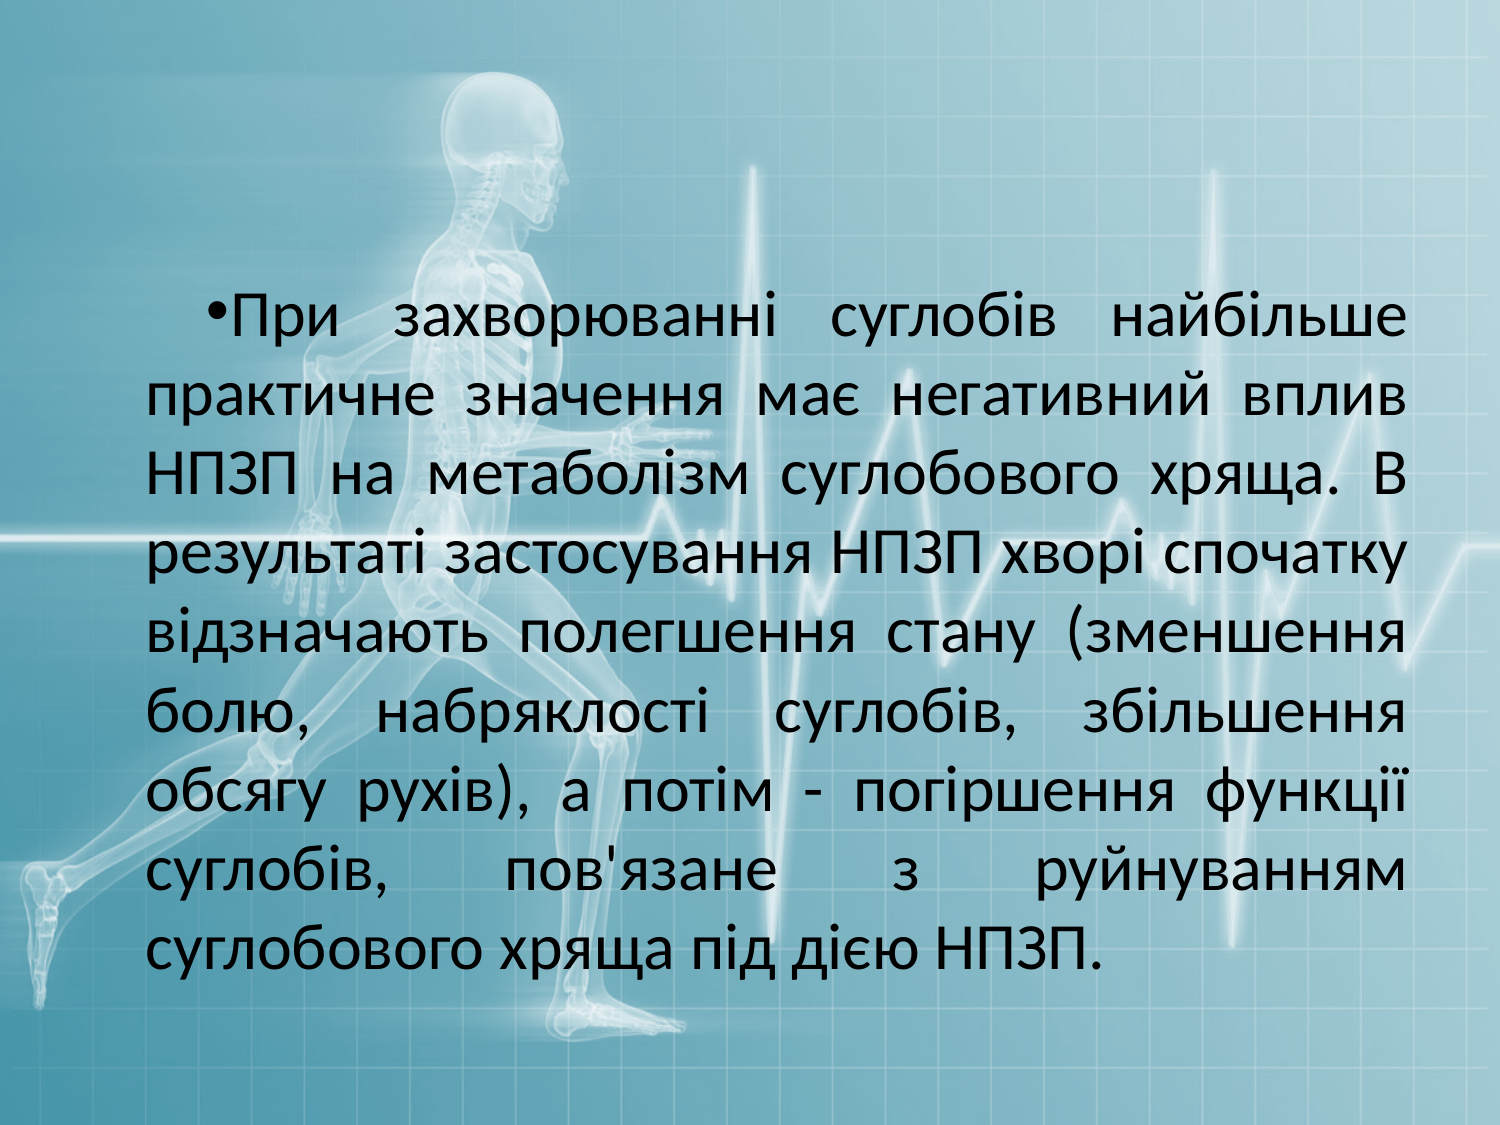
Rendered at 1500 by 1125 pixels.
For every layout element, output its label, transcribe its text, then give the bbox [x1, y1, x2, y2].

list При захворюванні суглобів найбільше практичне значення має негативний вплив НПЗП на метаболізм суглобового хряща. В результаті застосування НПЗП хворі спочатку відзначають полегшення стану (зменшення болю, набряклості суглобів, збільшення обсягу рухів), а потім - погіршення функції суглобів, пов'язане з руйнуванням суглобового хряща під дією НПЗП. [75, 262, 1425, 1005]
